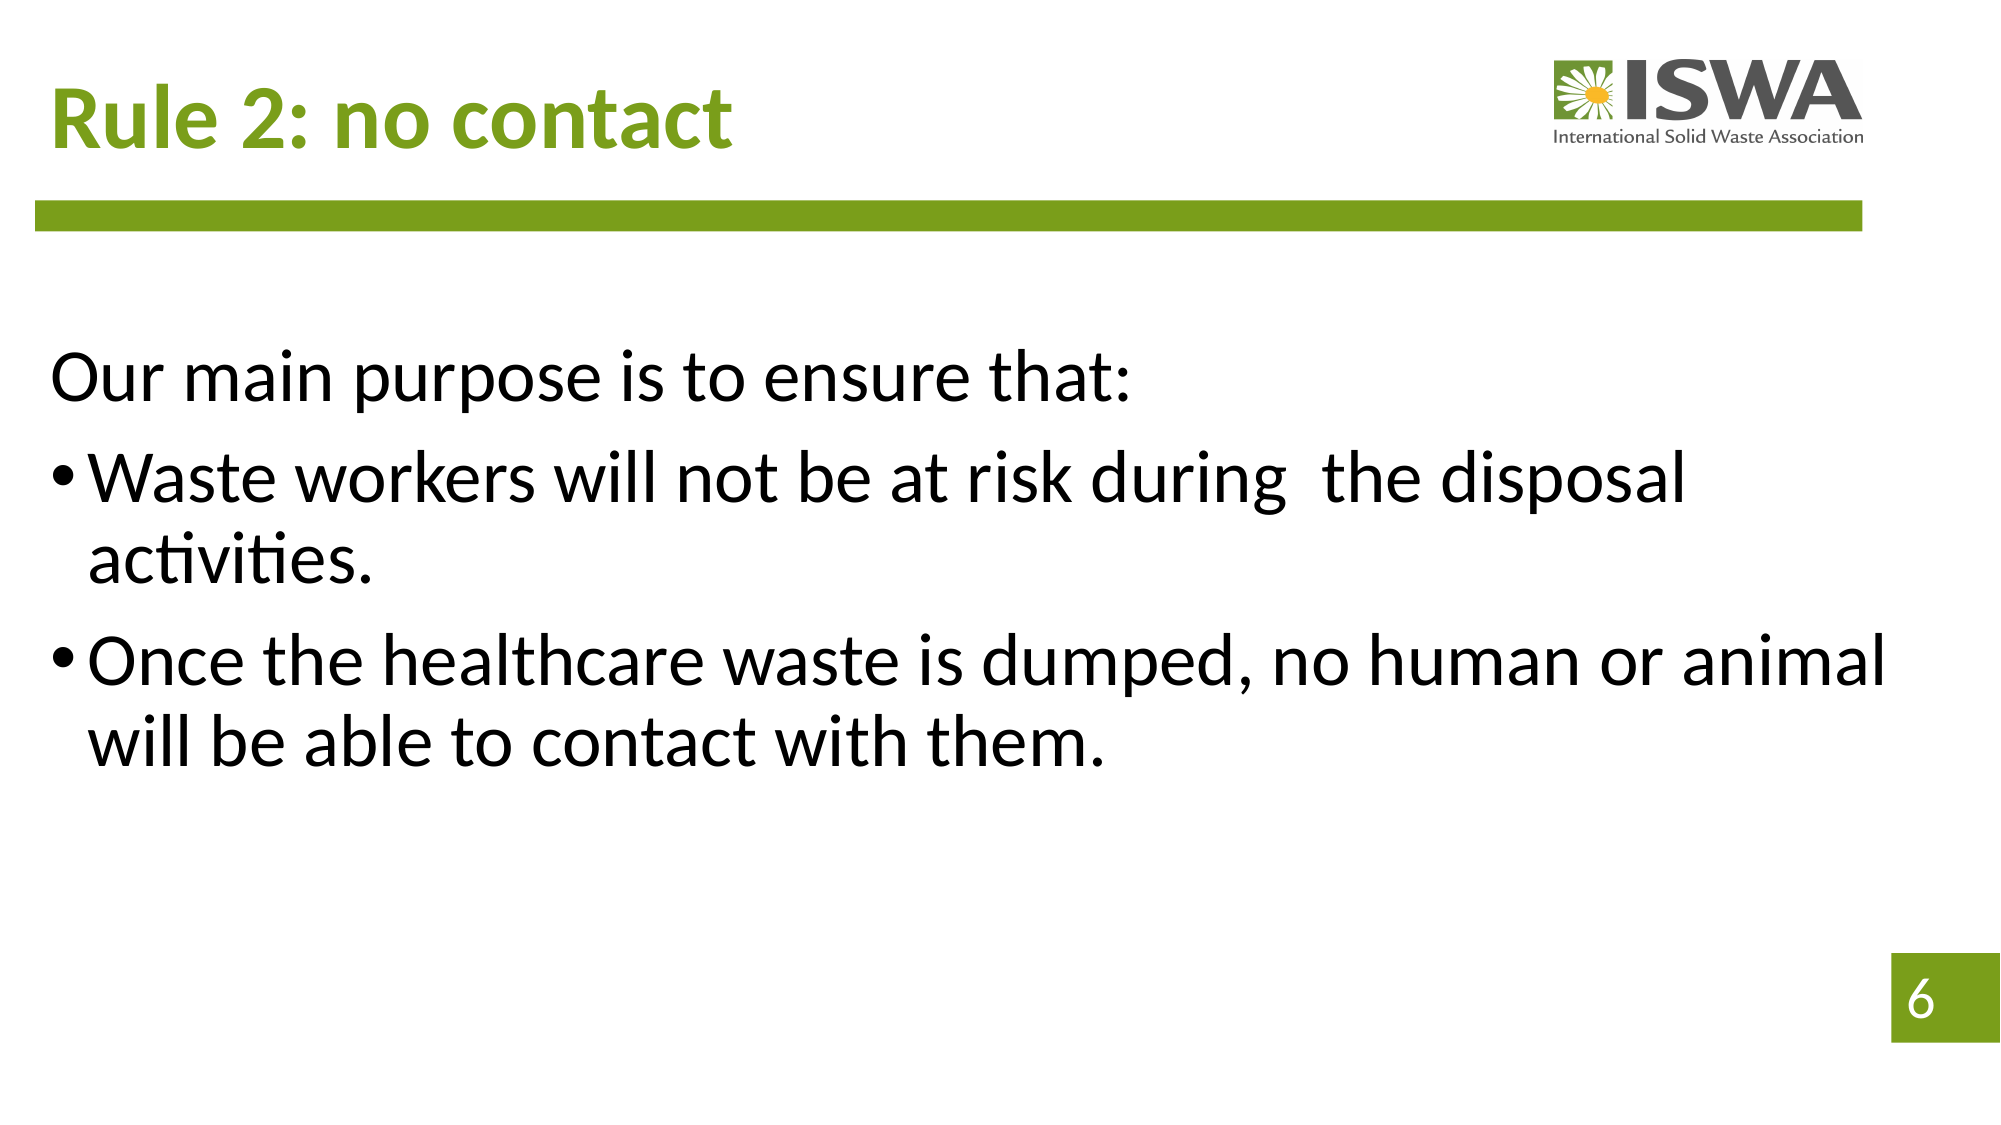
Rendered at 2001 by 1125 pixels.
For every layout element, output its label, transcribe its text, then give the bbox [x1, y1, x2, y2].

list Our main purpose is to ensure that: Waste workers will not be at risk during the disposal activities. Once the healthcare waste is dumped, no human or animal will be able to contact with them. [35, 328, 1911, 1043]
picture [1761, 59, 1863, 143]
slide_number 6 [1891, 953, 2000, 1043]
title Rule 2: no contact [35, 10, 1761, 228]
